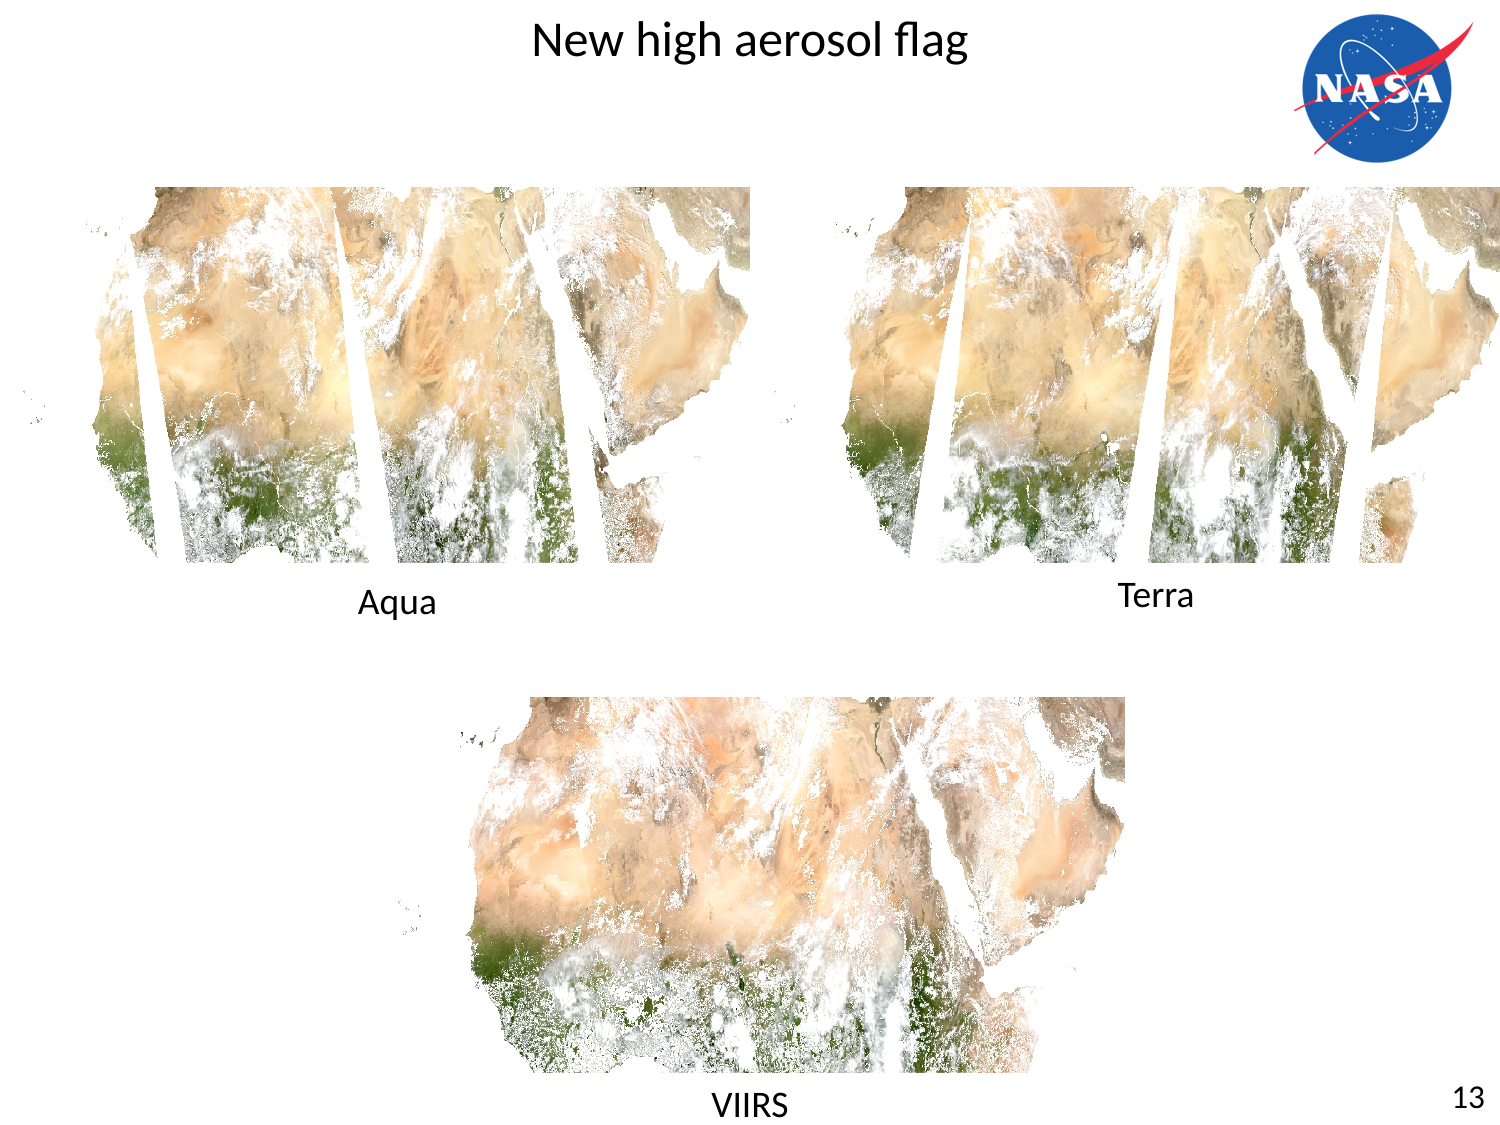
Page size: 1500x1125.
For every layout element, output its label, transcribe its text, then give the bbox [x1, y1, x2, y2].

title New high aerosol flag [75, 0, 1425, 75]
text_box VIIRS [696, 1080, 804, 1125]
picture [0, 187, 1500, 563]
picture [374, 697, 1126, 1073]
picture [1291, 12, 1475, 165]
text_box Aqua [343, 572, 453, 630]
slide_number 13 [1149, 1065, 1500, 1125]
text_box Terra [1102, 572, 1210, 623]
